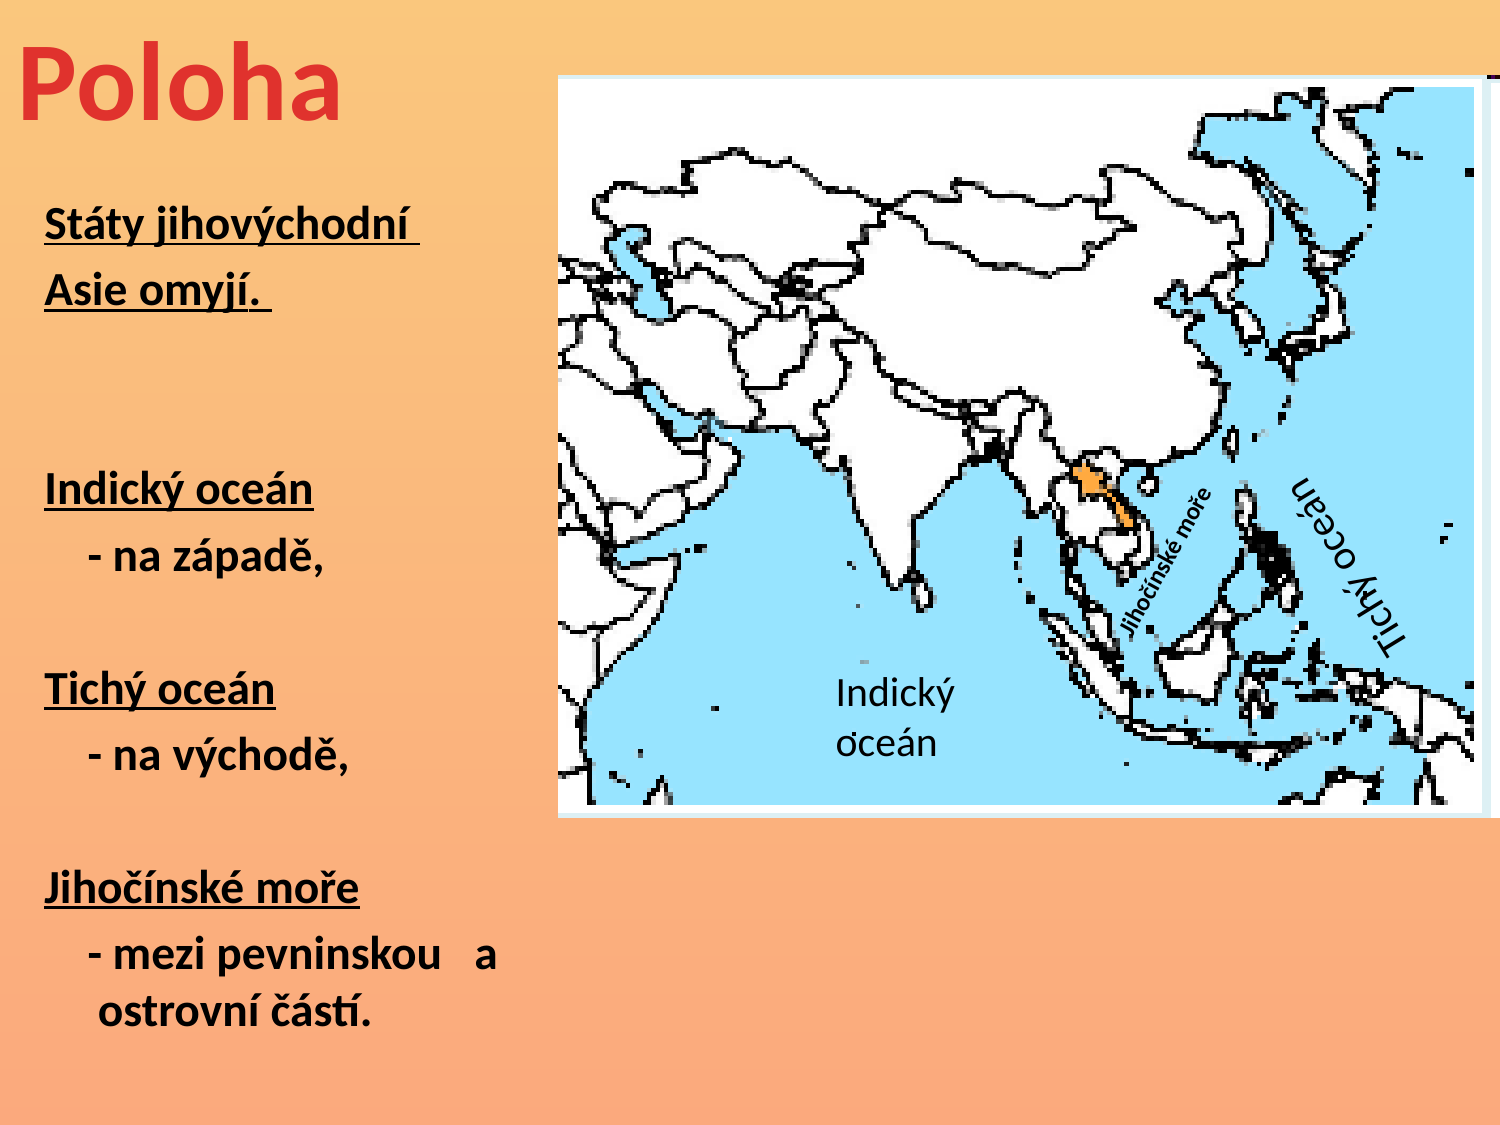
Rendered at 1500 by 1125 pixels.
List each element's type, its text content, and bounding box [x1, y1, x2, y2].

picture [557, 75, 1500, 818]
text_box Poloha [2, 0, 361, 150]
list Státy jihovýchodní Asie omyjí. Indický oceán - na západě, Tichý oceán - na východě, Jihočínské moře - mezi pevninskou a ostrovní částí. [29, 184, 526, 1047]
